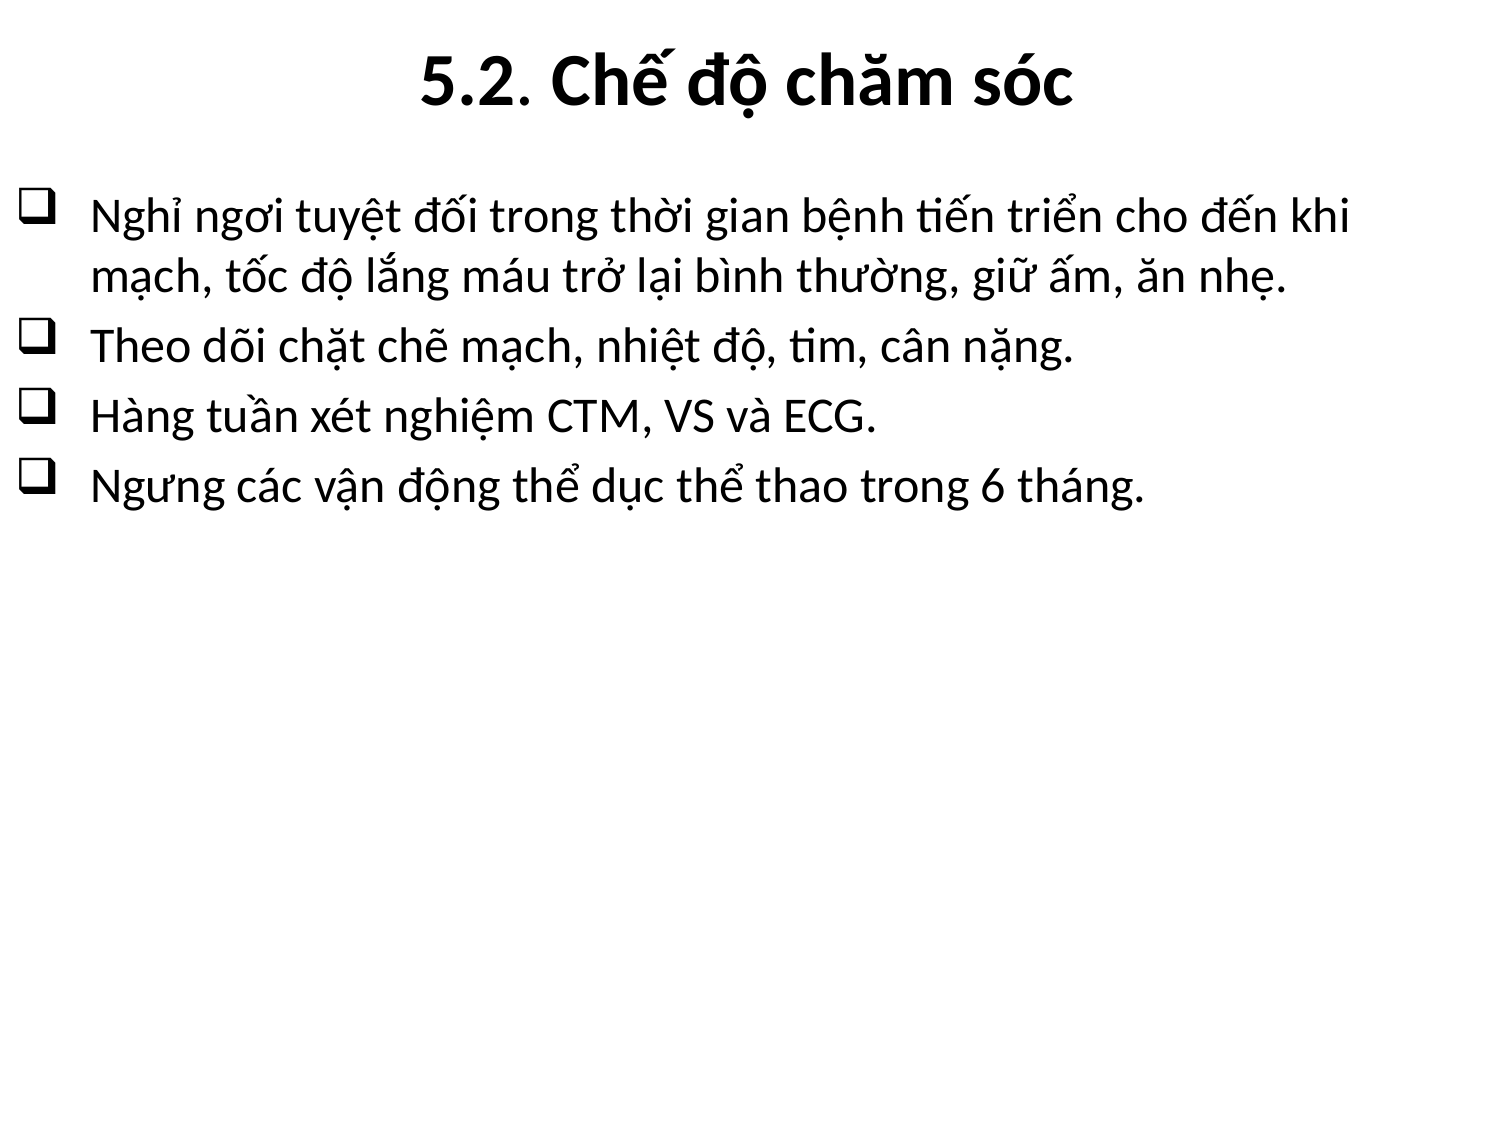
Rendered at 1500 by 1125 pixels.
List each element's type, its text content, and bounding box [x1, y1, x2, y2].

title 5.2. Chế độ chăm sóc [0, 0, 1497, 150]
subtitle Nghỉ ngơi tuyệt đối trong thời gian bệnh tiến triển cho đến khi mạch, tốc độ lắng máu trở lại bình thường, giữ ấm, ăn nhẹ. Theo dõi chặt chẽ mạch, nhiệt độ, tim, cân nặng. Hàng tuần xét nghiệm CTM, VS và ECG. Ngưng các vận động thể dục thể thao trong 6 tháng. [0, 174, 1500, 1125]
